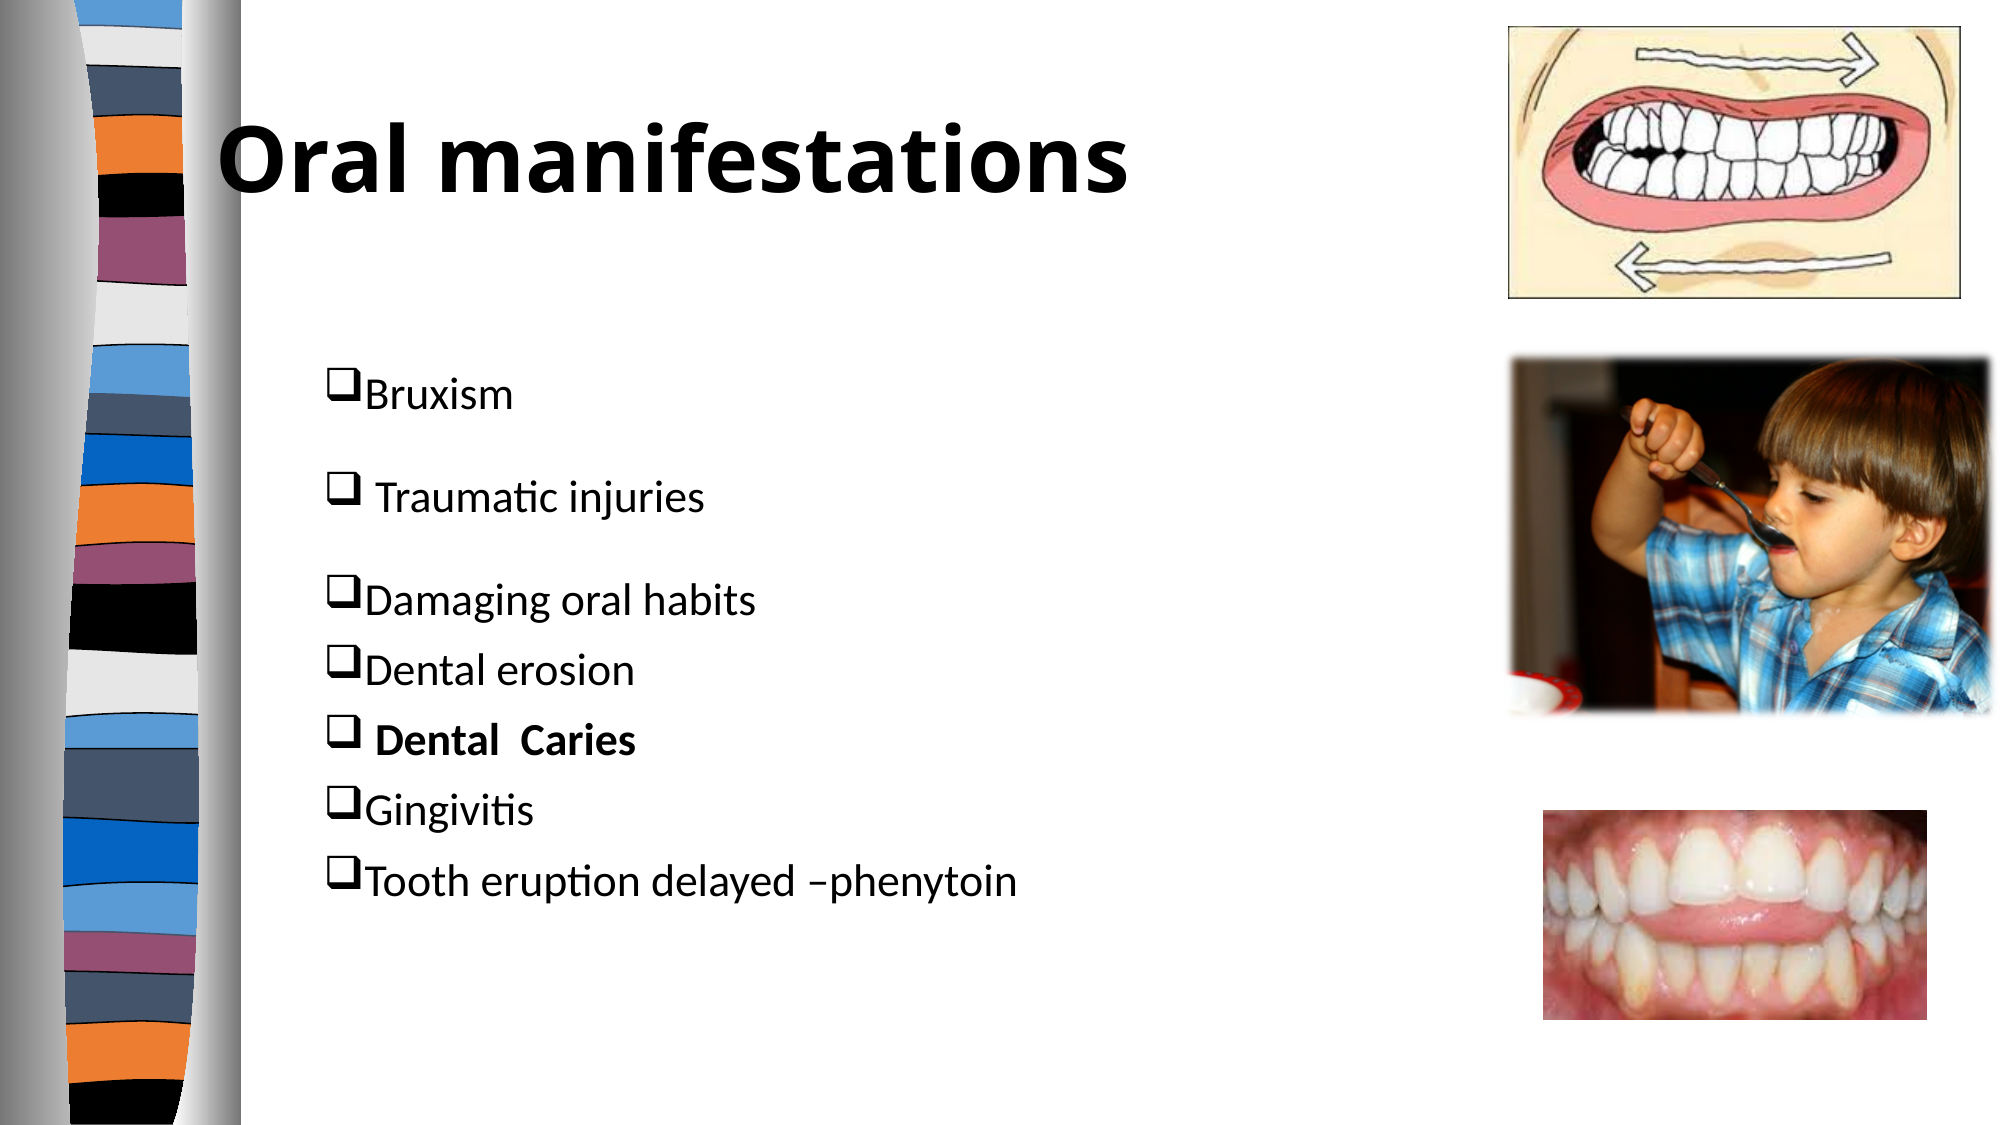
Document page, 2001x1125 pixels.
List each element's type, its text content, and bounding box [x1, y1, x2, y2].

picture [1543, 810, 1927, 1020]
title Oral manifestations [201, 53, 1508, 272]
list Bruxism Traumatic injuries Damaging oral habits Dental erosion Dental Caries Gingivitis Tooth eruption delayed –phenytoin [308, 245, 1819, 1020]
picture [1501, 347, 2000, 722]
picture [1508, 26, 1961, 299]
